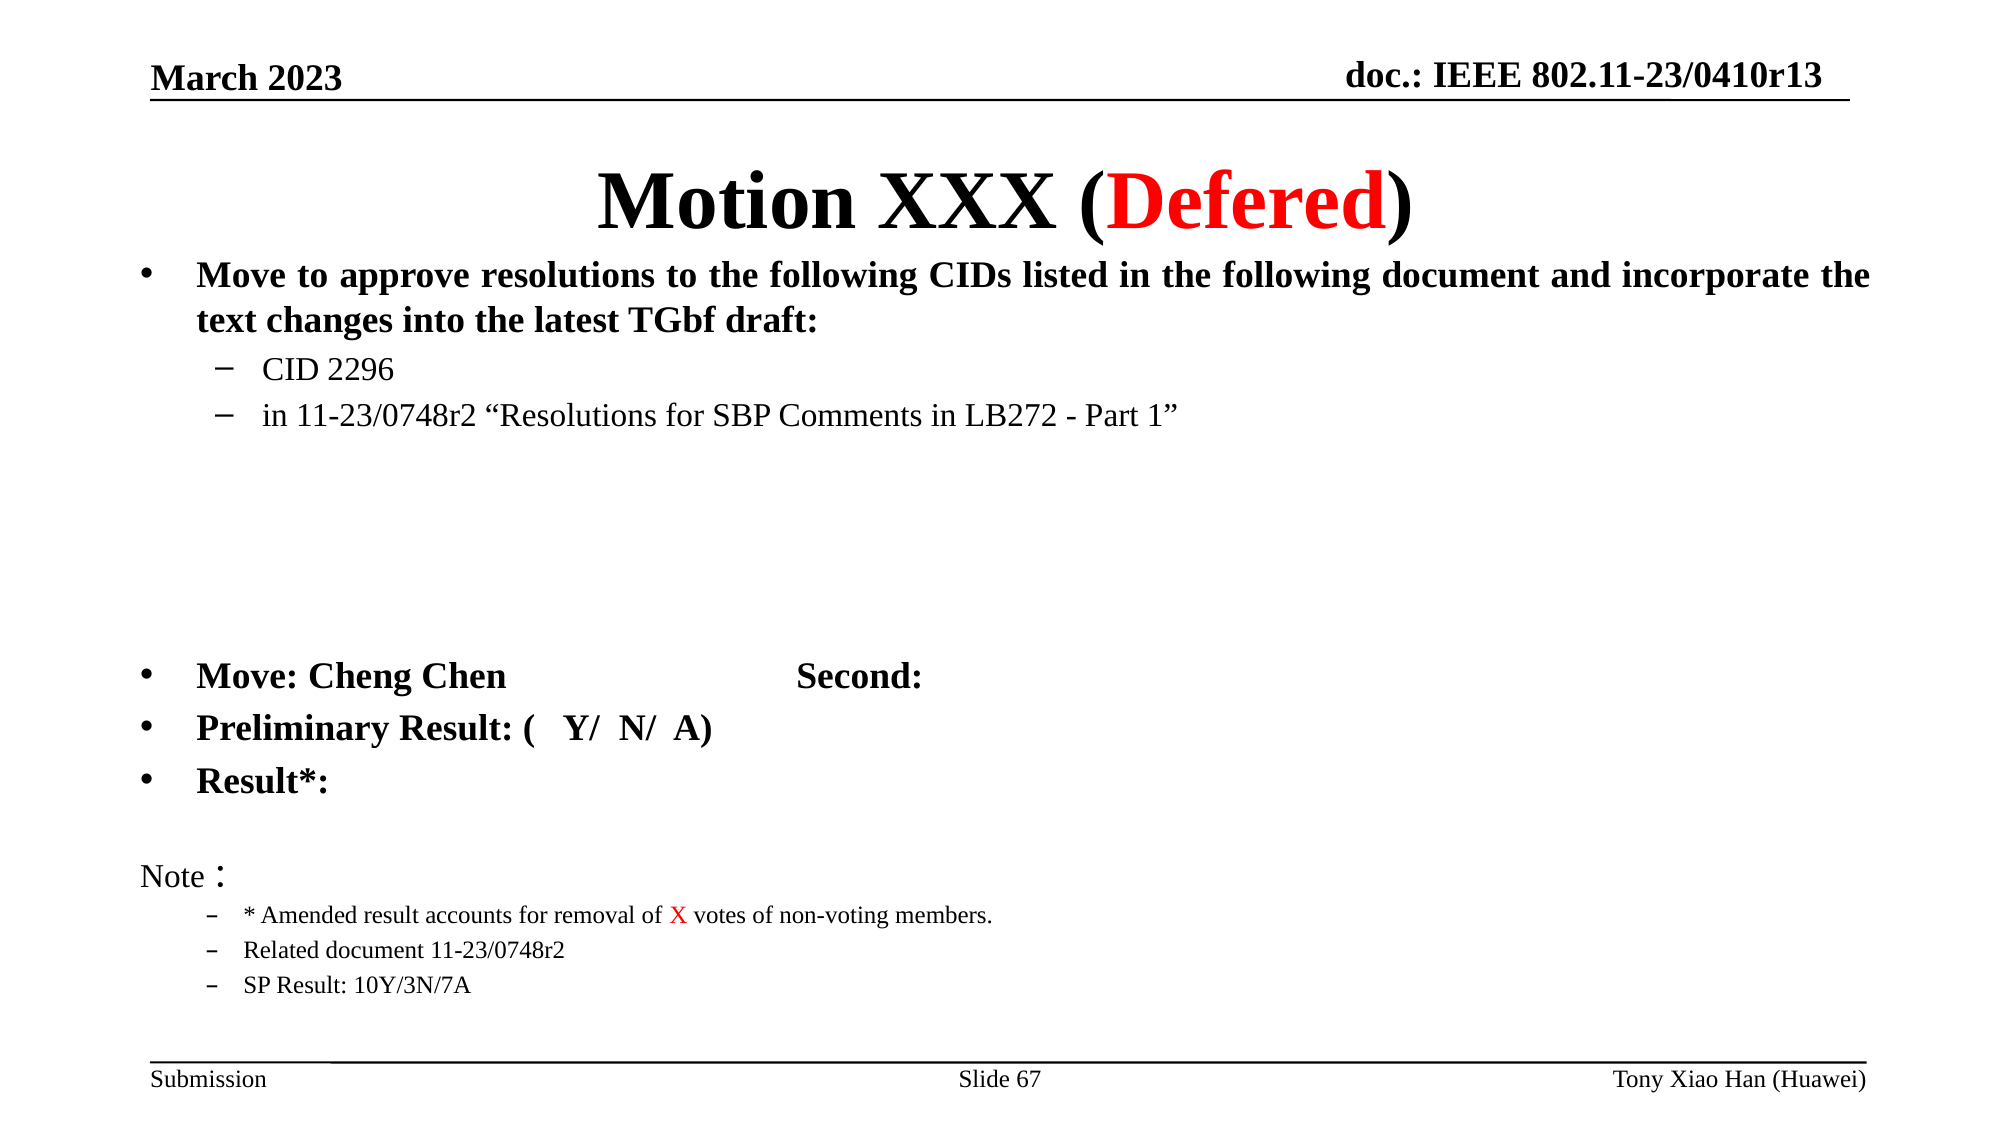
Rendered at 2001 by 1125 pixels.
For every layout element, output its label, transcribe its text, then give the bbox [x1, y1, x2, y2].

text_box Motion XXX (Defered) [368, 137, 1644, 212]
text_box Move to approve resolutions to the following CIDs listed in the following document and incorporate the text changes into the latest TGbf draft: CID 2296 in 11-23/0748r2 “Resolutions for SBP Comments in LB272 - Part 1” Move: Cheng Chen Second: Preliminary Result: ( Y/ N/ A) Result*: Note： * Amended result accounts for removal of X votes of non-voting members. Related document 11-23/0748r2 SP Result: 10Y/3N/7A [125, 212, 1888, 900]
